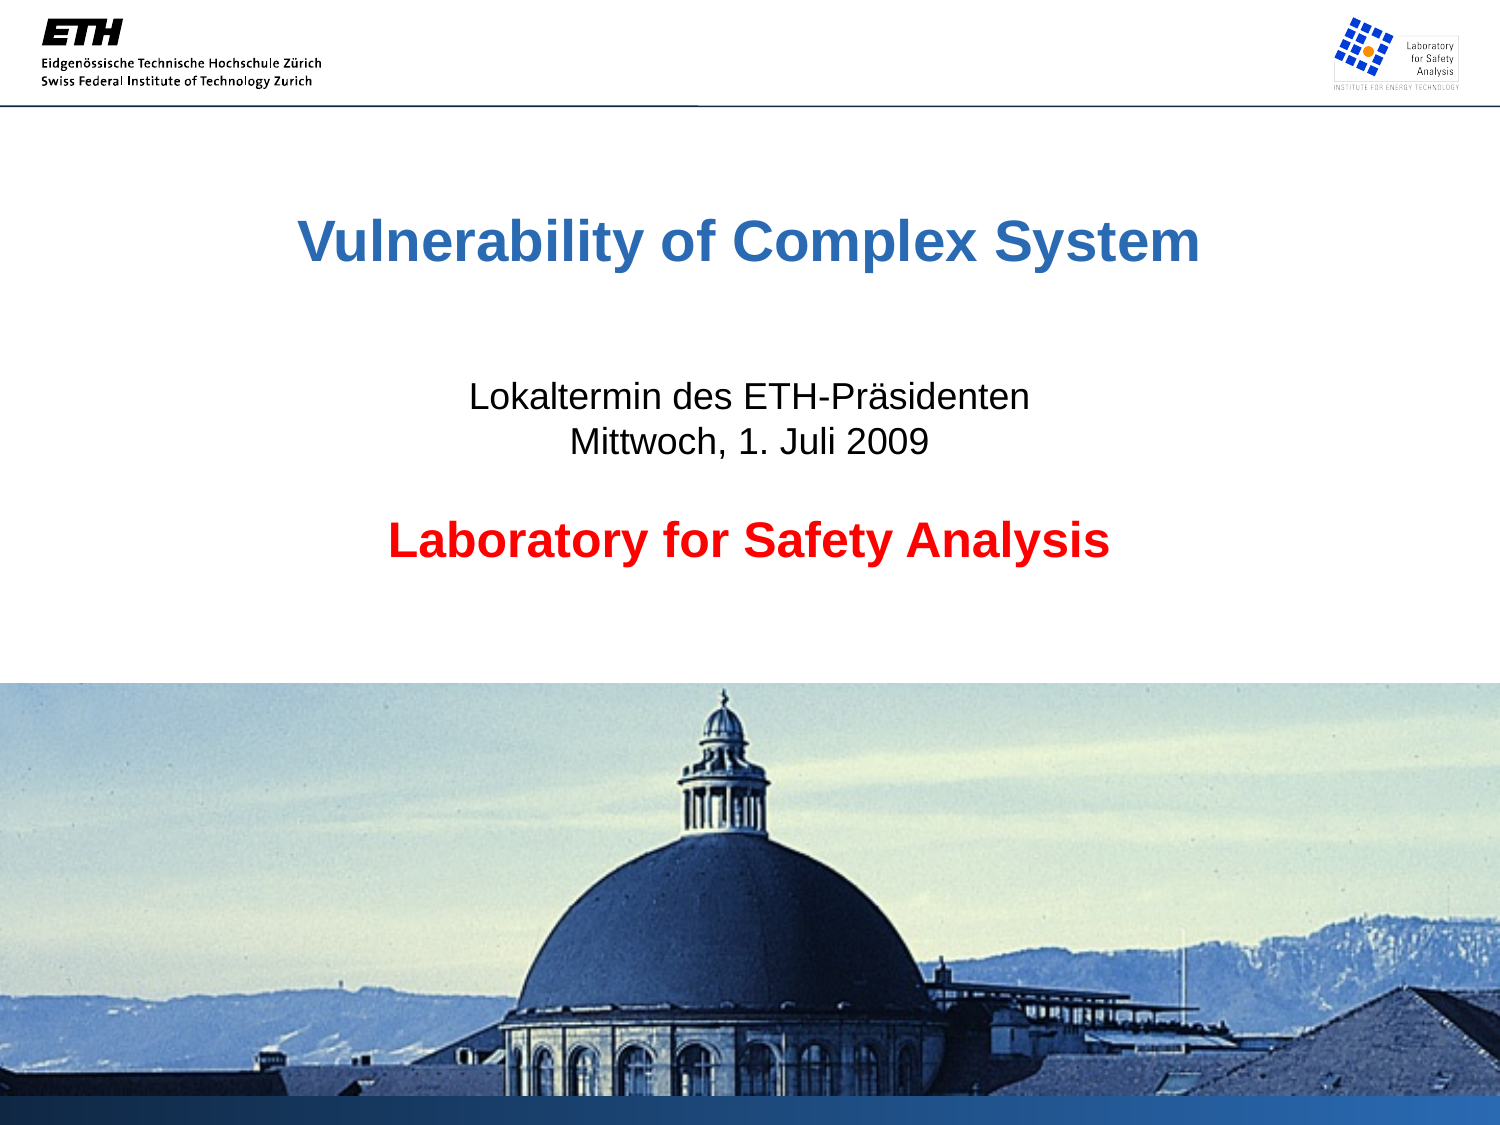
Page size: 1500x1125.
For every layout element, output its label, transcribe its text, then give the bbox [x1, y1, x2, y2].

title Vulnerability of Complex System [40, 116, 1459, 339]
picture [1332, 17, 1459, 90]
subtitle Lokaltermin des ETH-Präsidenten Mittwoch, 1. Juli 2009 Laboratory for Safety Analysis [40, 339, 1459, 600]
picture [0, 683, 1500, 1096]
